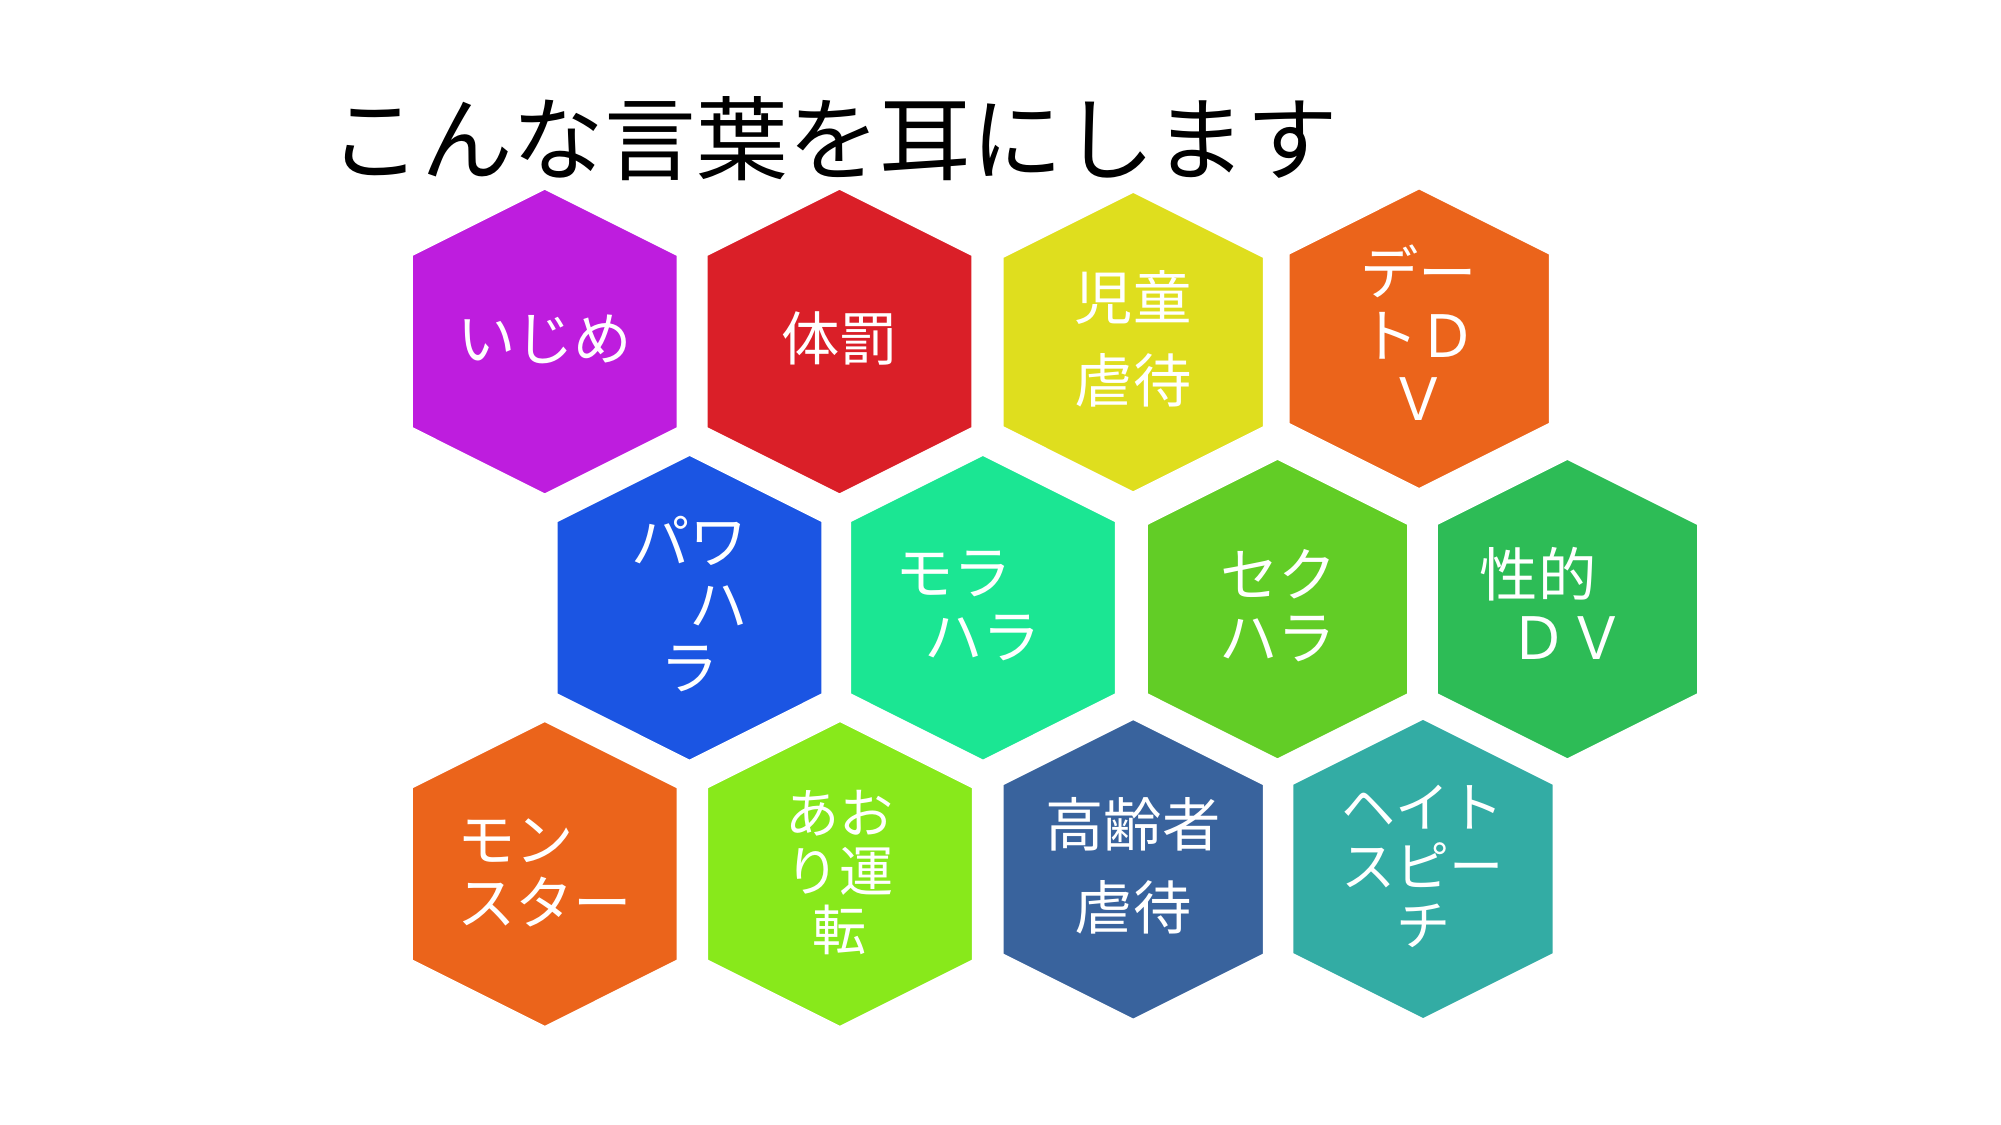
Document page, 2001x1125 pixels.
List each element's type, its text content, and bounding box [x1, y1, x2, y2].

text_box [798, 125, 1910, 1083]
text_box こんな言葉を耳にします [314, 42, 1713, 184]
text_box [125, 184, 793, 1032]
